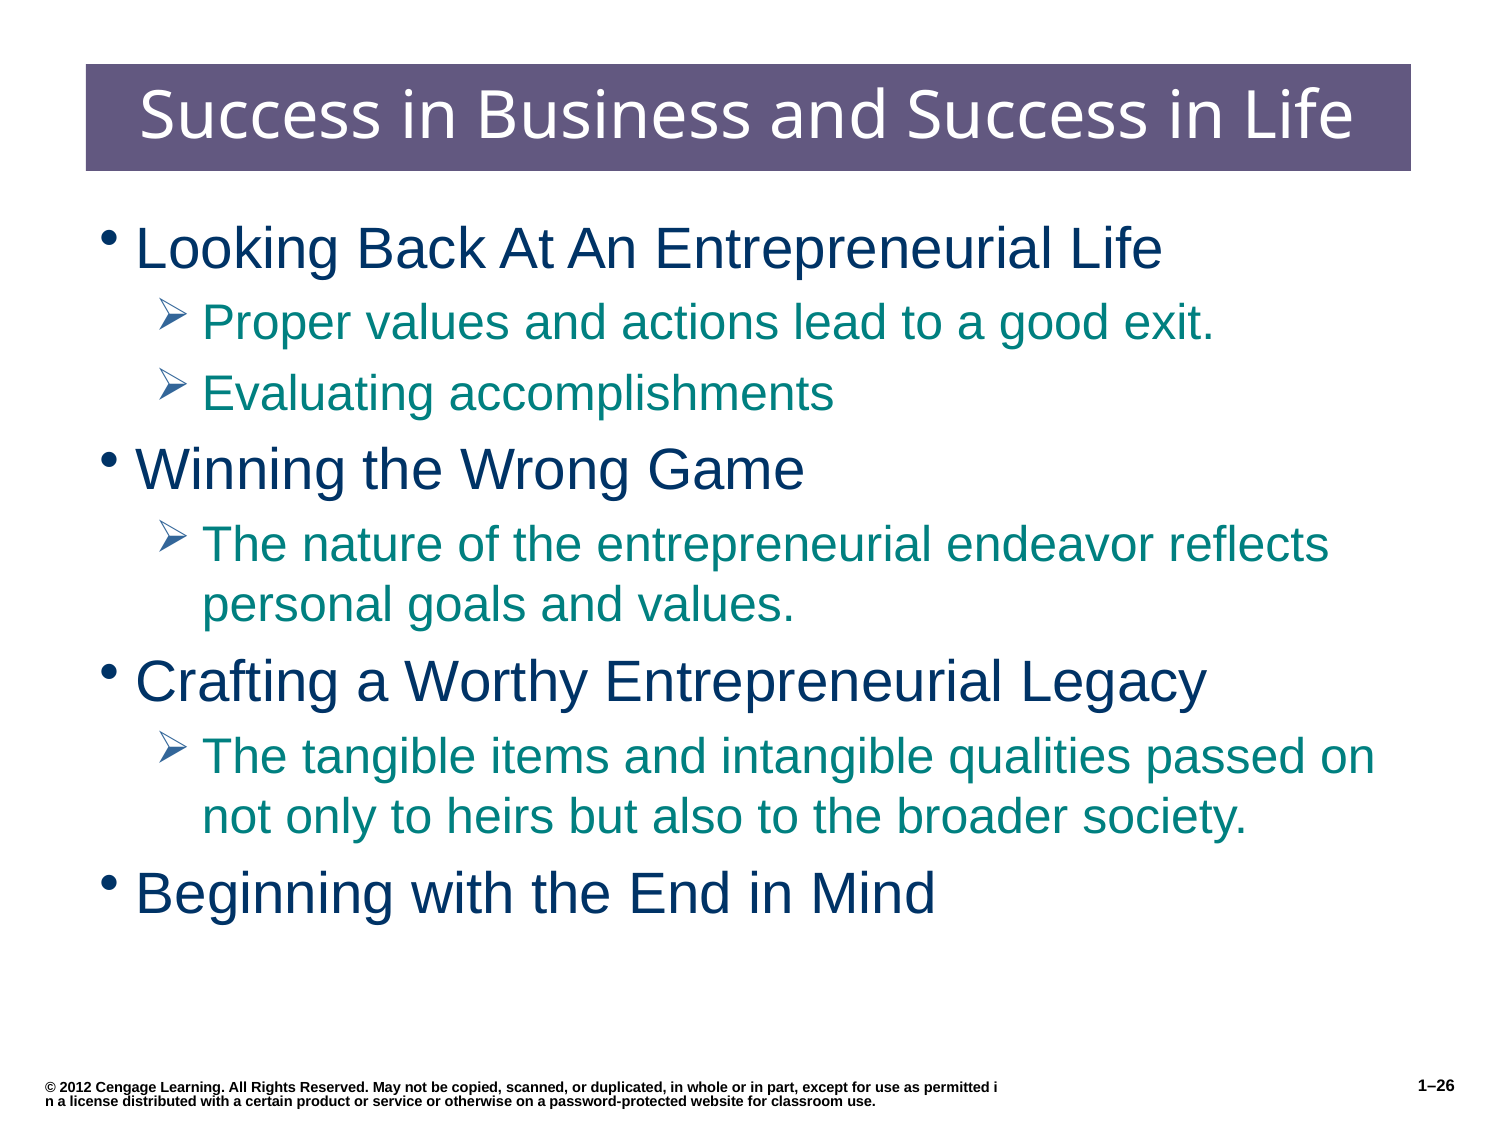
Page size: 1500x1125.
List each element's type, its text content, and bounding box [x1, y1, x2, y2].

list Looking Back At An Entrepreneurial Life Proper values and actions lead to a good exit. Evaluating accomplishments Winning the Wrong Game The nature of the entrepreneurial endeavor reflects personal goals and values. Crafting a Worthy Entrepreneurial Legacy The tangible items and intangible qualities passed on not only to heirs but also to the broader society. Beginning with the End in Mind [84, 202, 1414, 1043]
title Success in Business and Success in Life [85, 64, 1411, 171]
footer © 2012 Cengage Learning. All Rights Reserved. May not be copied, scanned, or duplicated, in whole or in part, except for use as permitted in a license distributed with a certain product or service or otherwise on a password-protected website for classroom use. [45, 1042, 1005, 1103]
slide_number 1–26 [1092, 1042, 1455, 1103]
